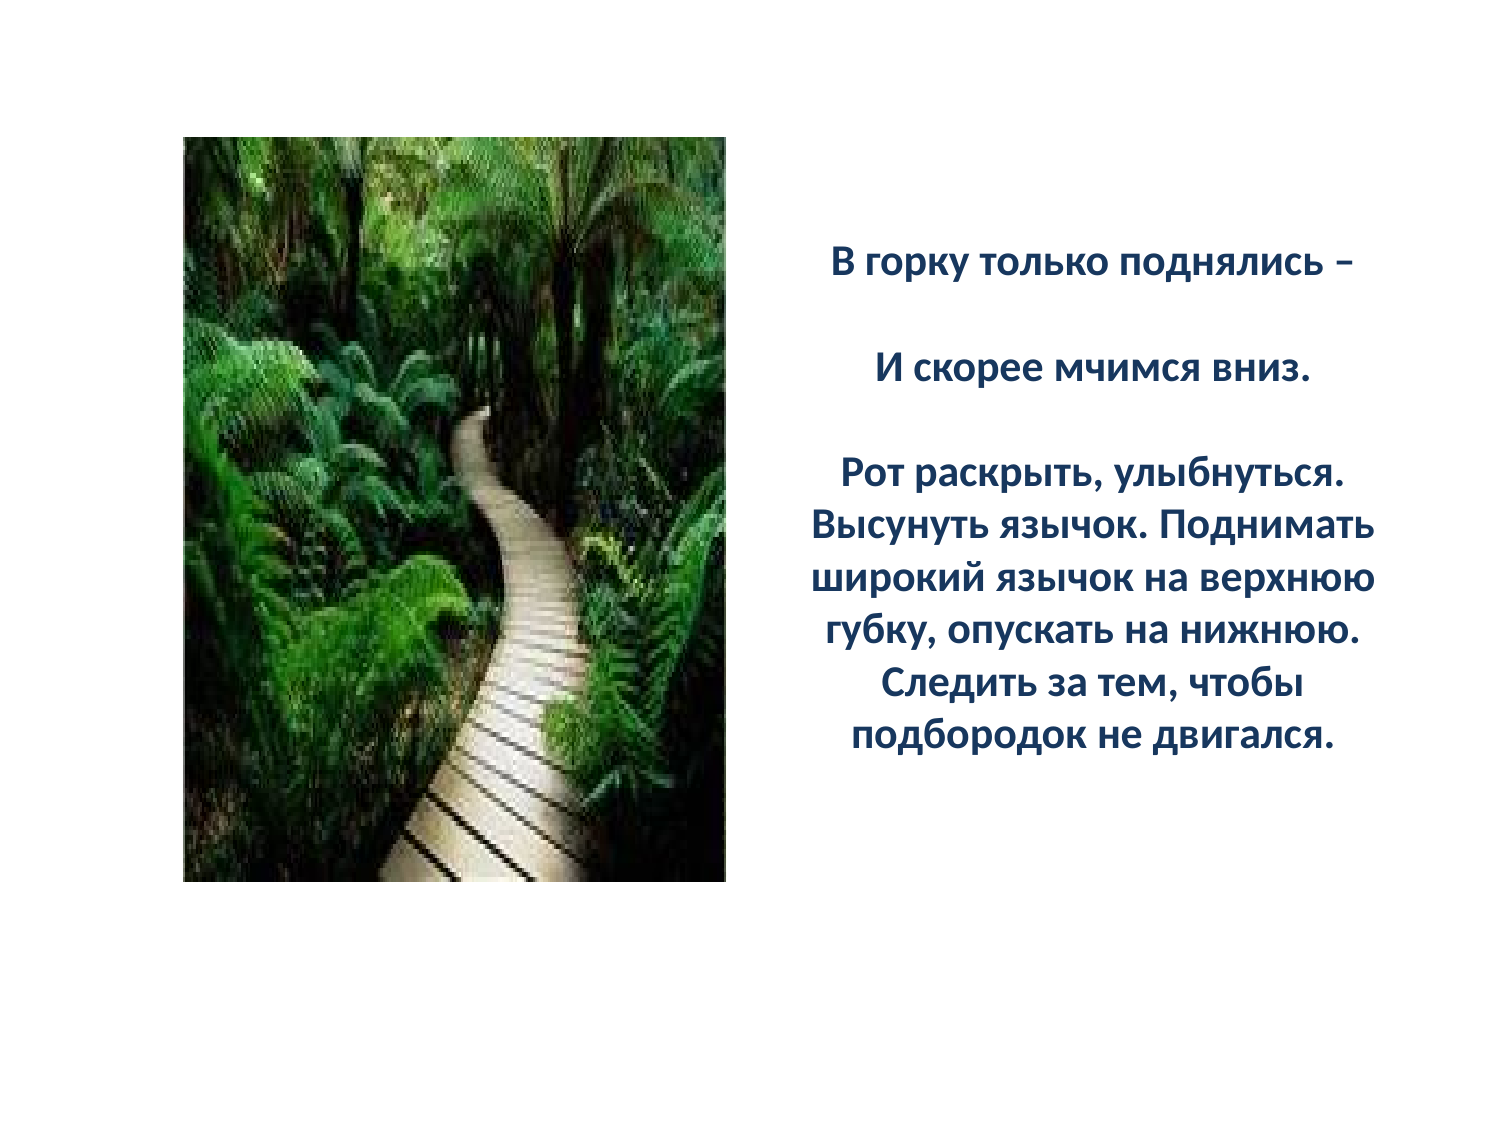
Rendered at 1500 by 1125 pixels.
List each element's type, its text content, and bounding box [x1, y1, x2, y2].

picture [182, 136, 727, 882]
title В горку только поднялись – И скорее мчимся вниз. Рот раскрыть, улыбнуться. Высунуть язычок. Поднимать широкий язычок на верхнюю губку, опускать на нижнюю. Следить за тем, чтобы подбородок не двигался. [761, 219, 1425, 823]
